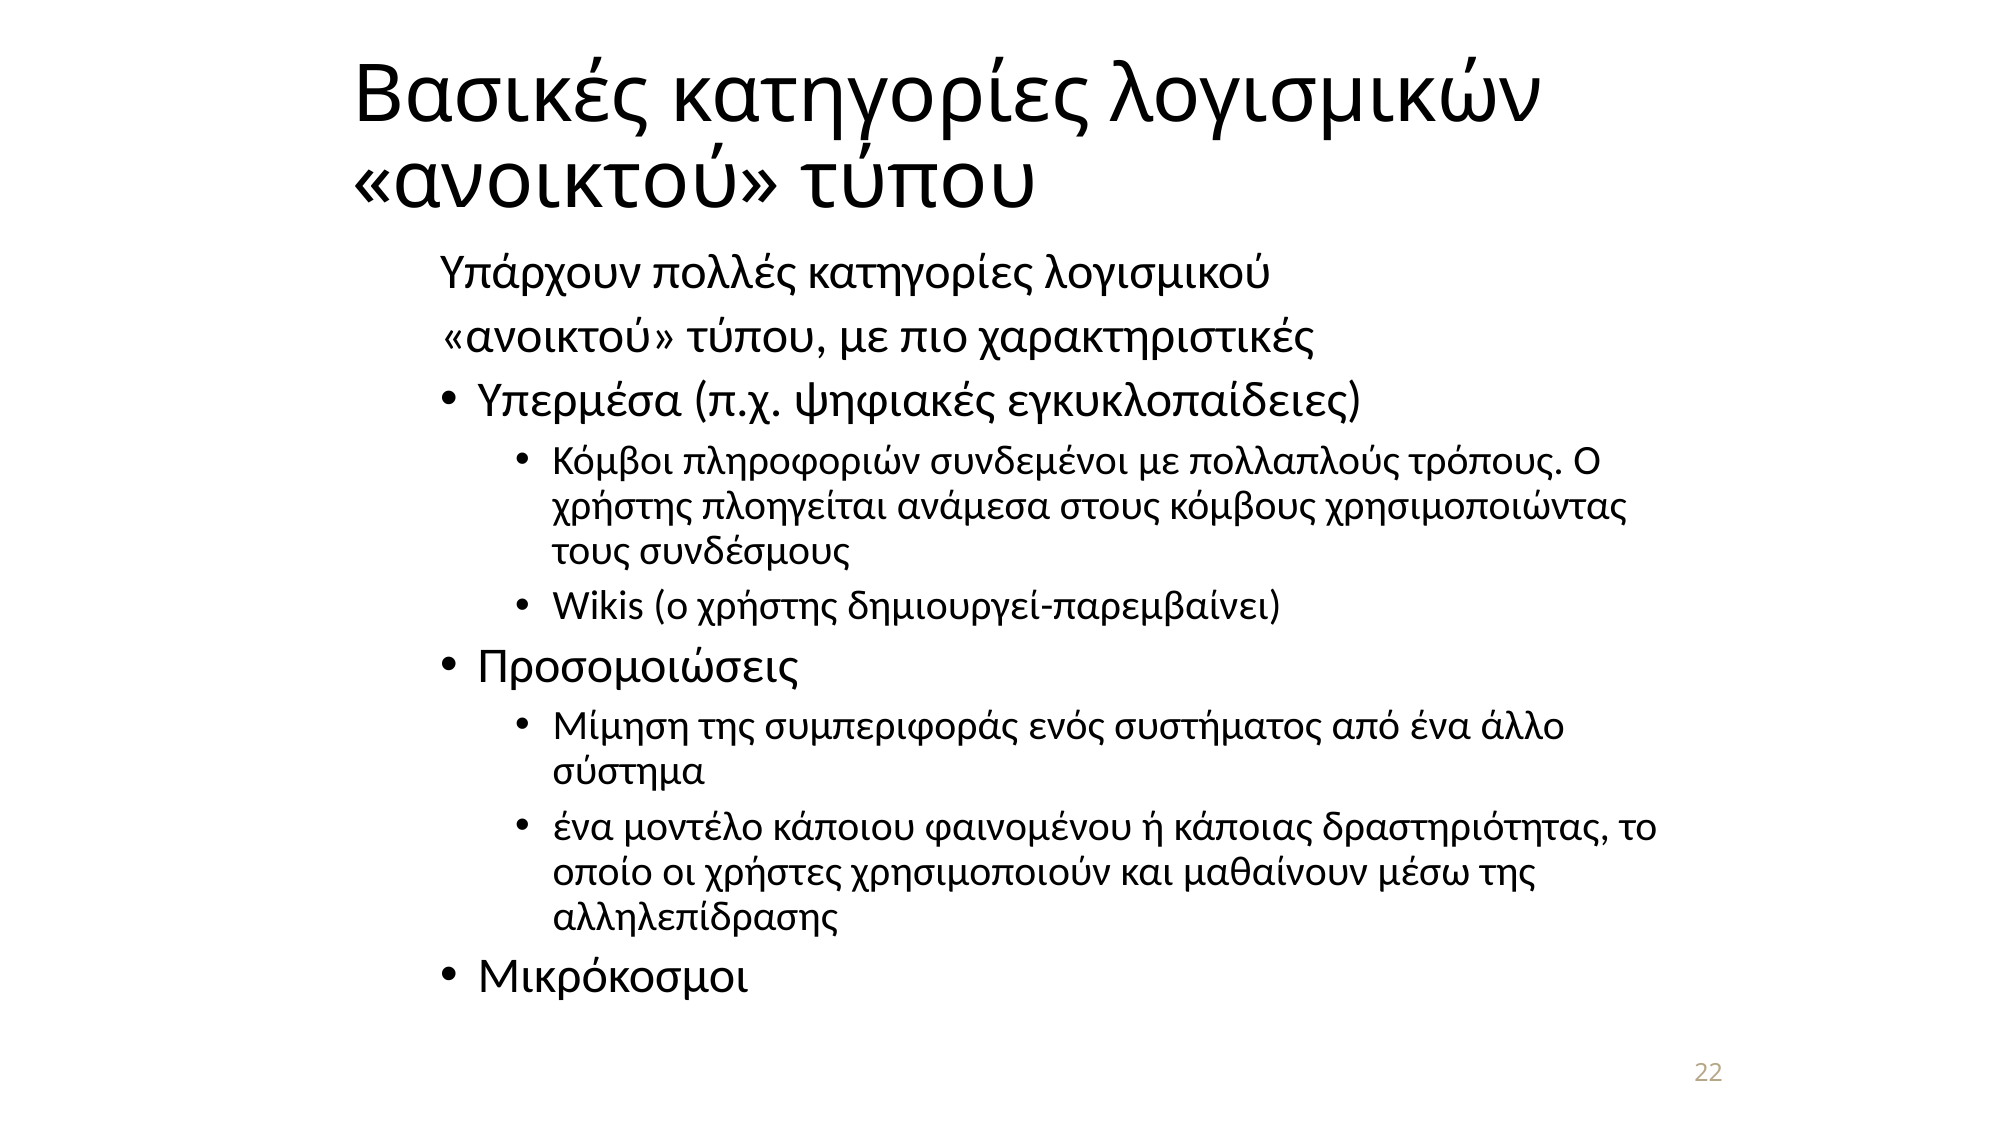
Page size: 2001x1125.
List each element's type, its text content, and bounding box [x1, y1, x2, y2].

list Υπάρχουν πολλές κατηγορίες λογισμικού «ανοικτού» τύπου, με πιο χαρακτηριστικές Υπερμέσα (π.χ. ψηφιακές εγκυκλοπαίδειες) Κόμβοι πληροφοριών συνδεμένοι με πολλαπλούς τρόπους. Ο χρήστης πλοηγείται ανάμεσα στους κόμβους χρησιμοποιώντας τους συνδέσμους Wikis (ο χρήστης δημιουργεί-παρεμβαίνει) Προσομοιώσεις Μίμηση της συμπεριφοράς ενός συστήματος από ένα άλλο σύστημα ένα μοντέλο κάποιου φαινομένου ή κάποιας δραστηριότητας, το οποίο οι χρήστες χρησιμοποιούν και μαθαίνουν μέσω της αλληλεπίδρασης Μικρόκοσμοι [350, 237, 1716, 1025]
title Βασικές κατηγορίες λογισμικών «ανοικτού» τύπου [337, 45, 1716, 233]
slide_number 22 [1662, 1034, 1738, 1113]
